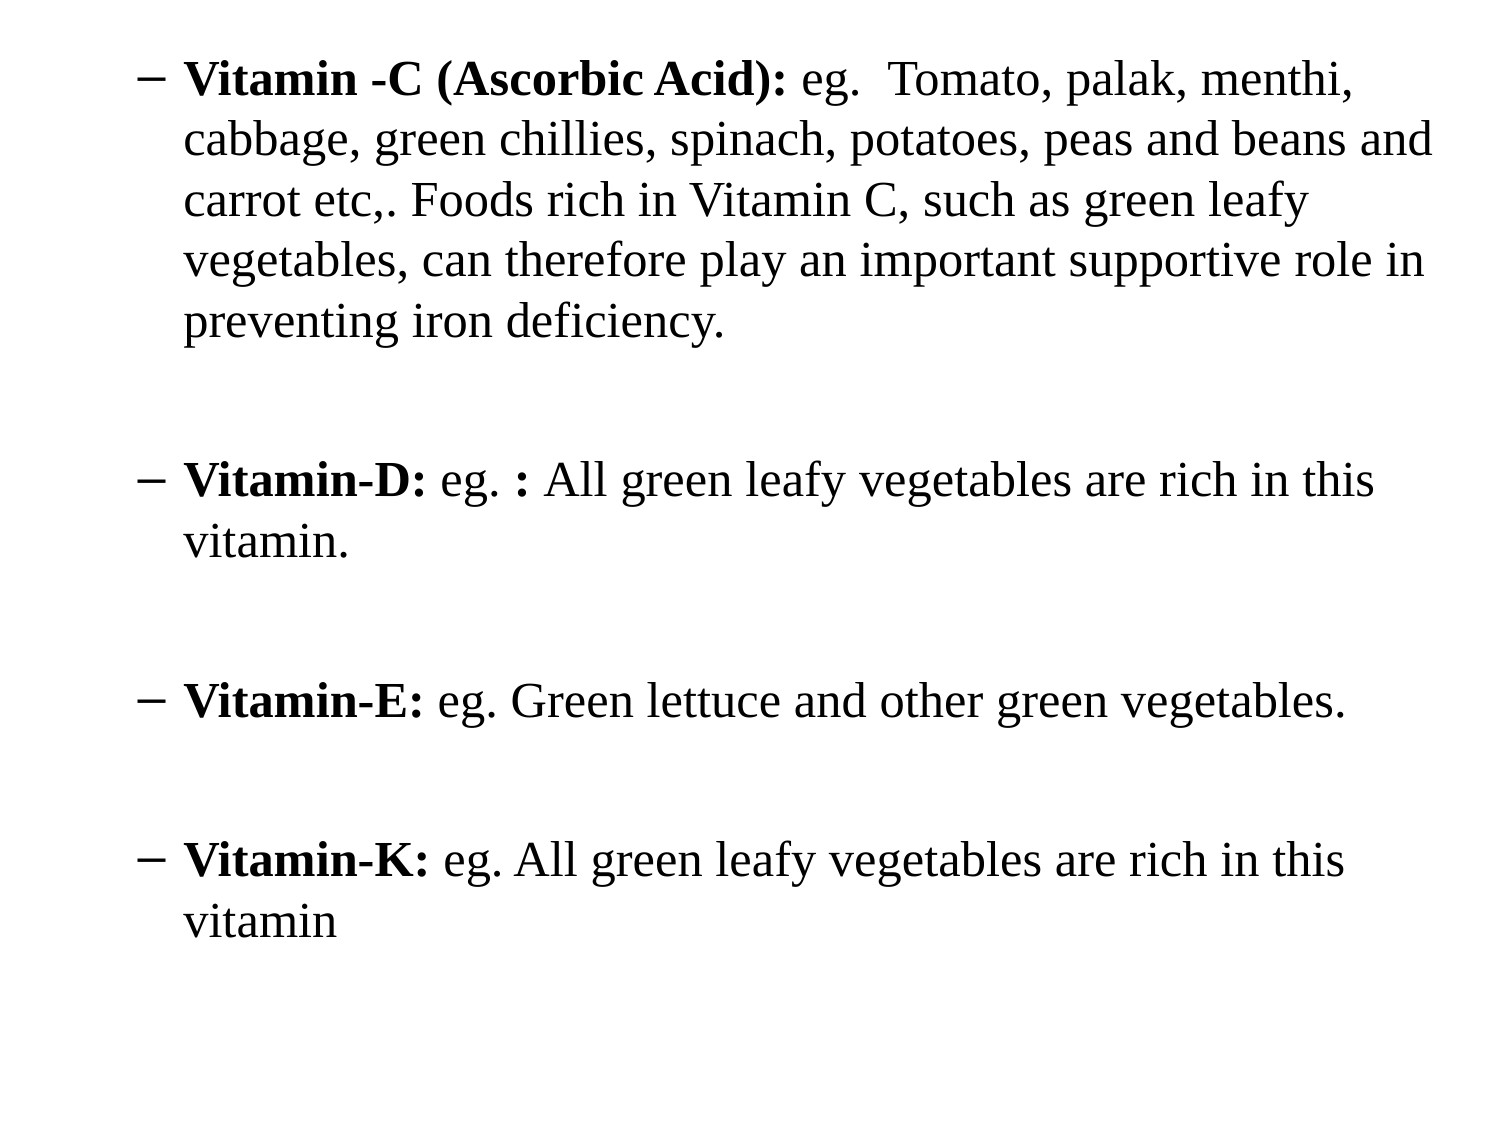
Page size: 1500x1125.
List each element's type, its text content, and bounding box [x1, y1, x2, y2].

list Vitamin -C (Ascorbic Acid): eg. Tomato, palak, menthi, cabbage, green chillies, spinach, potatoes, peas and beans and carrot etc,. Foods rich in Vitamin C, such as green leafy vegetables, can therefore play an important supportive role in preventing iron deficiency. Vitamin-D: eg. : All green leafy vegetables are rich in this vitamin. Vitamin-E: eg. Green lettuce and other green vegetables. Vitamin-K: eg. All green leafy vegetables are rich in this vitamin [50, 37, 1463, 1125]
